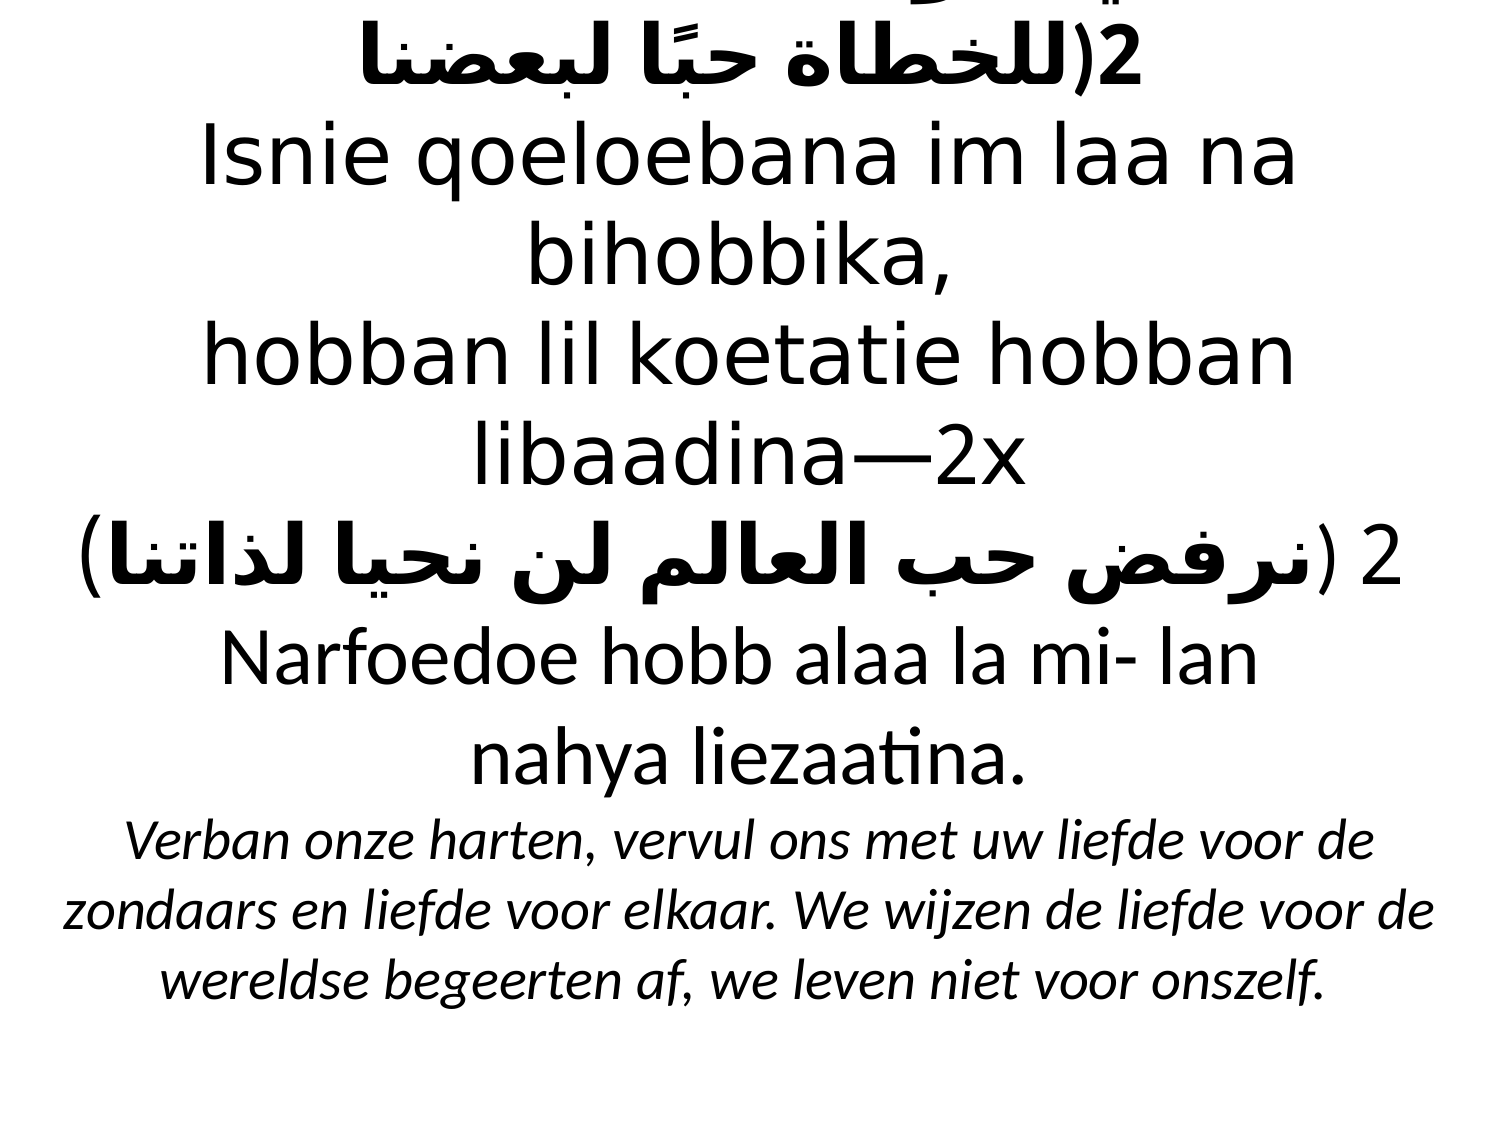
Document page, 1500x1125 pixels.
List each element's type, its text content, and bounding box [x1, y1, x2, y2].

title (اسبي قلوبنا املأنا بحبك حبًا للخطاة حبًا لبعضنا)2 Isnie qoeloebana im laa na bihobbika, hobban lil koetatie hobban libaadina—2x (نرفض حب العالم لن نحيا لذاتنا) 2 Narfoedoe hobb alaa la mi- lan nahya liezaatina. Verban onze harten, vervul ons met uw liefde voor de zondaars en liefde voor elkaar. We wijzen de liefde voor de wereldse begeerten af, we leven niet voor onszelf. [41, 42, 1459, 870]
